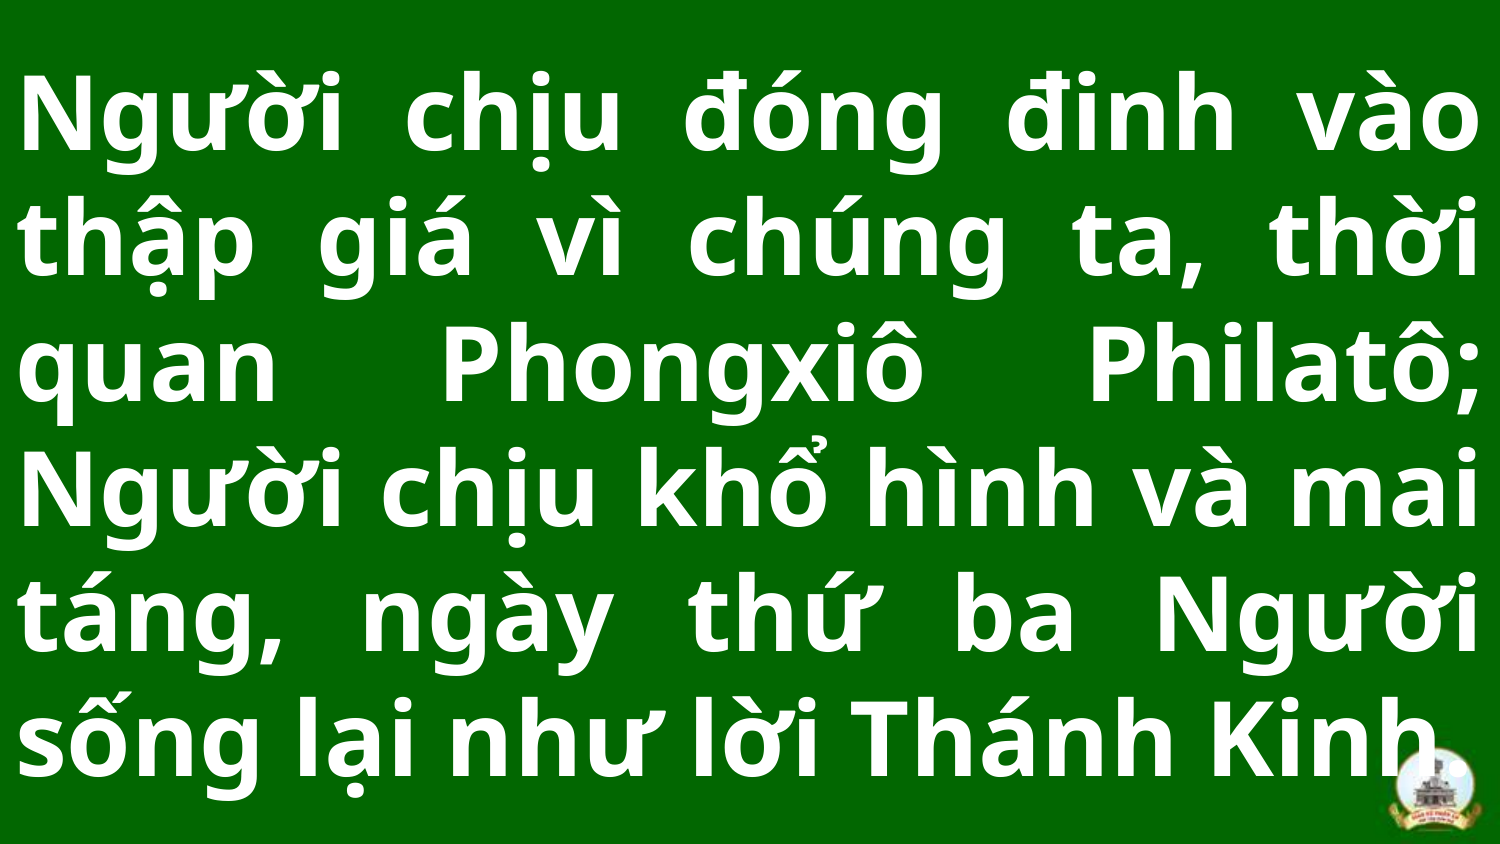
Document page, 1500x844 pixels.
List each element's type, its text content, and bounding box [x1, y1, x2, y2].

title Người chịu đóng đinh vào thập giá vì chúng ta, thời quan Phongxiô Philatô; Người chịu khổ hình và mai táng, ngày thứ ba Người sống lại như lời Thánh Kinh. [0, 0, 1500, 844]
